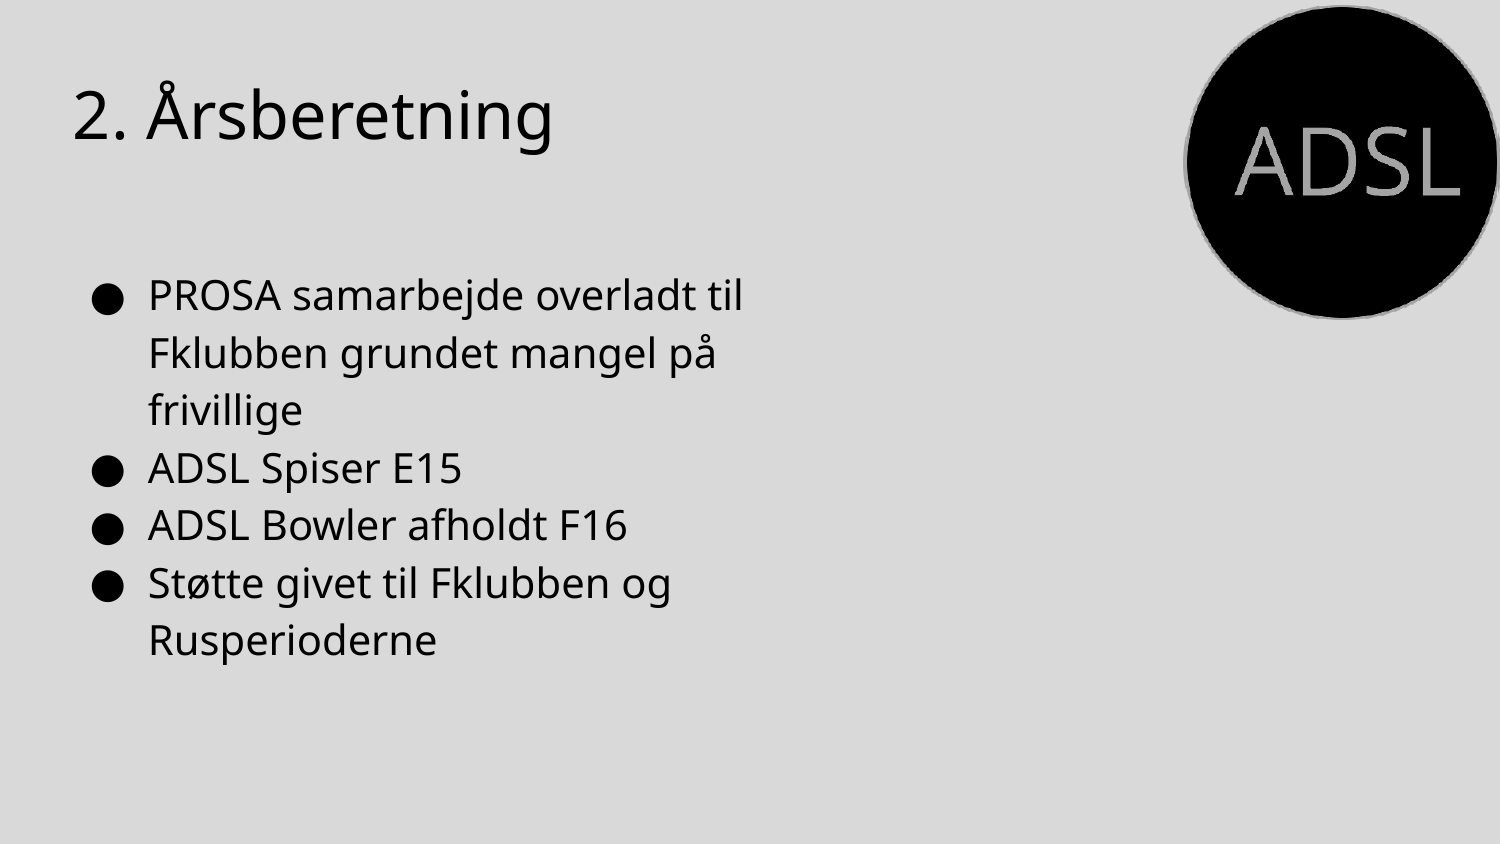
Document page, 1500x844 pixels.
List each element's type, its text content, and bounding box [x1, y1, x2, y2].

text_box 2. Årsberetning [57, 57, 690, 157]
picture [1183, 0, 1500, 327]
text_box PROSA samarbejde overladt til Fklubben grundet mangel på frivillige ADSL Spiser E15 ADSL Bowler afholdt F16 Støtte givet til Fklubben og Rusperioderne [57, 196, 848, 751]
